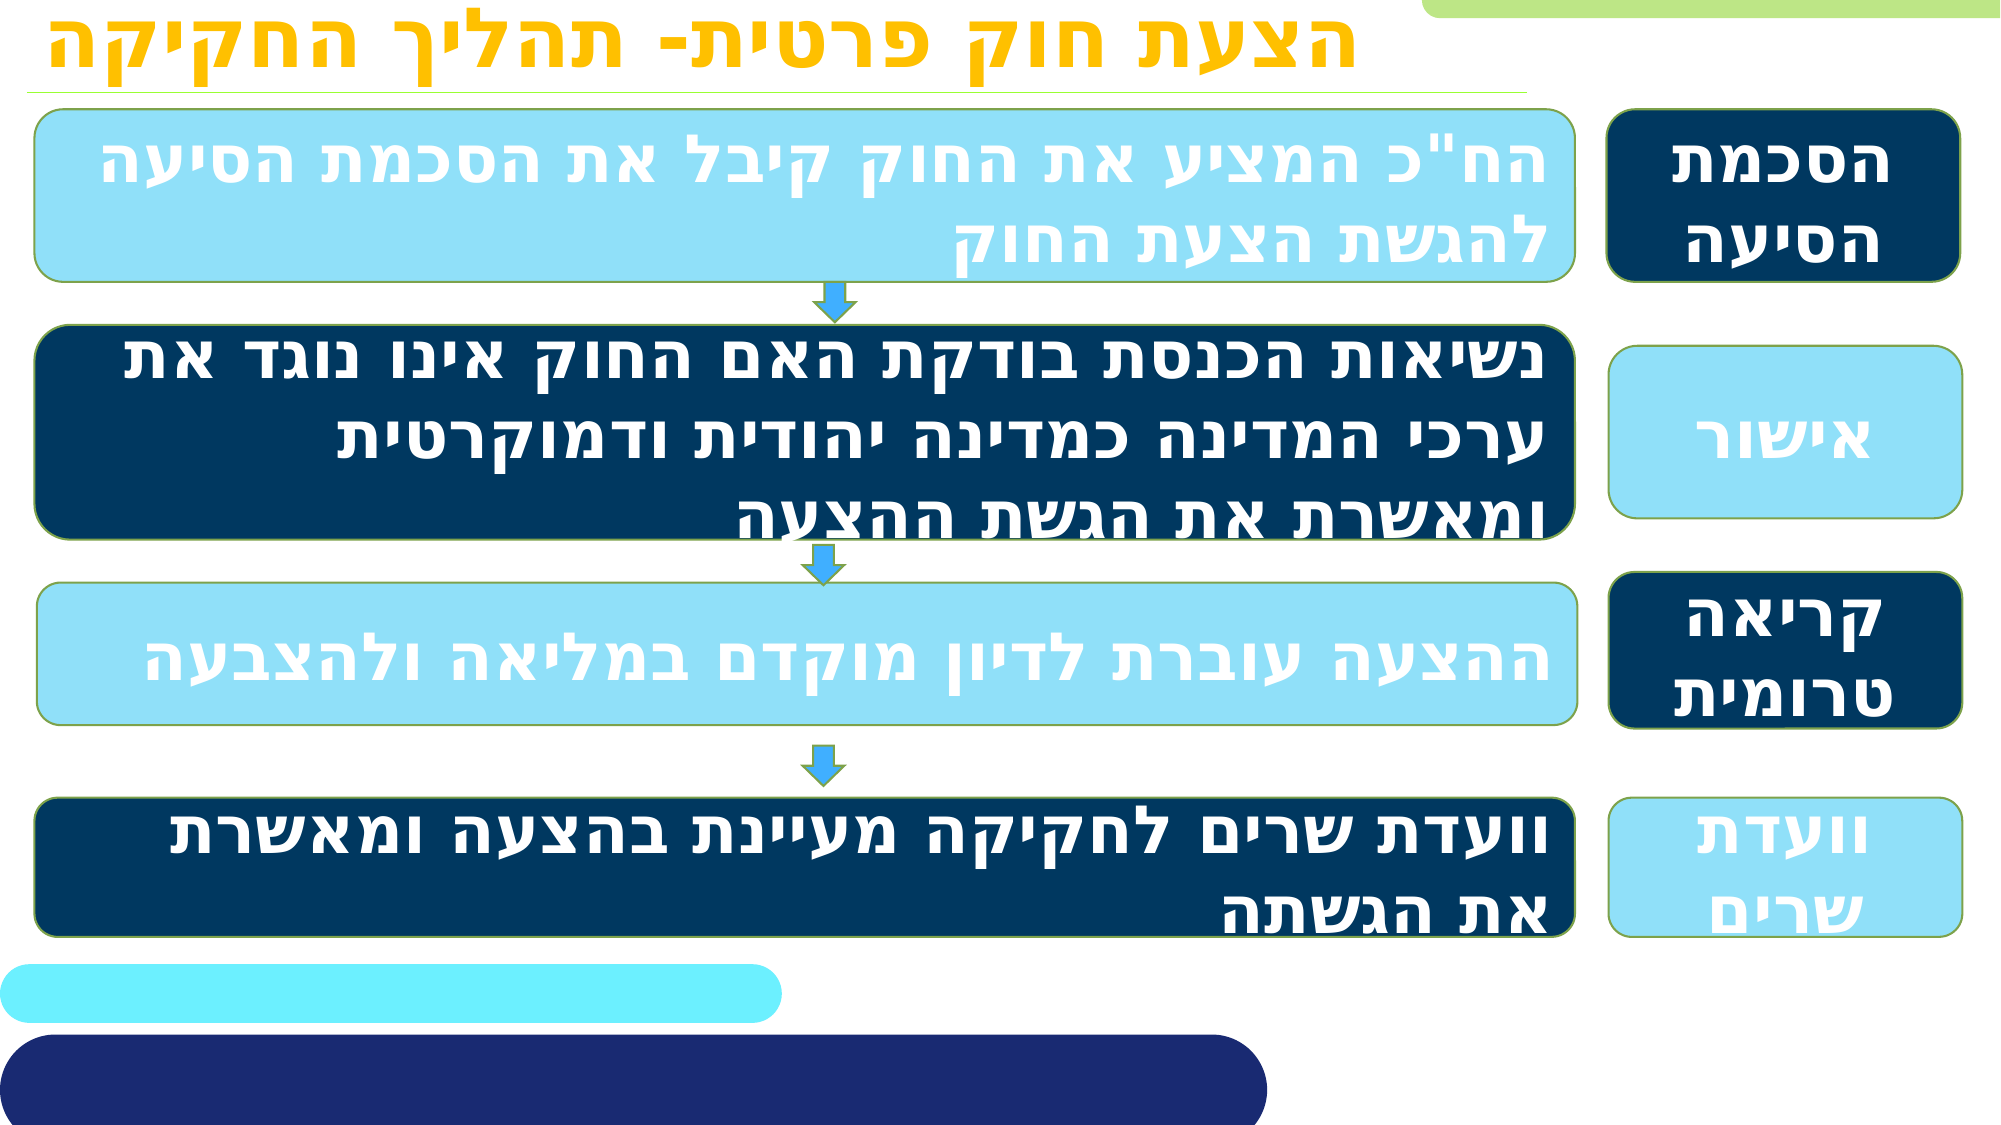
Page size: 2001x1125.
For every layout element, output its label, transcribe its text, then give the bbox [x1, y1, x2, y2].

text_box הסכמת הסיעה [1605, 108, 1962, 283]
text_box אישור [1607, 344, 1964, 520]
text_box וועדת שרים [1607, 796, 1964, 938]
text_box [800, 744, 847, 788]
text_box וועדת שרים לחקיקה מעיינת בהצעה ומאשרת את הגשתה [33, 796, 1577, 938]
text_box הח"כ המציע את החוק קיבל את הסכמת הסיעה להגשת הצעת החוק [33, 108, 1577, 283]
text_box קריאה טרומית [1607, 570, 1964, 730]
text_box נשיאות הכנסת בודקת האם החוק אינו נוגד את ערכי המדינה כמדינה יהודית ודמוקרטית ומאשרת את הגשת ההצעה [33, 323, 1577, 541]
text_box ההצעה עוברת לדיון מוקדם במליאה ולהצבעה [35, 581, 1579, 727]
text_box [811, 280, 859, 324]
text_box [800, 543, 847, 587]
text_box הצעת חוק פרטית- תהליך החקיקה [29, 0, 1440, 92]
text_box הצעת חוק פרטית- תהליך החקיקה [29, 93, 1440, 137]
